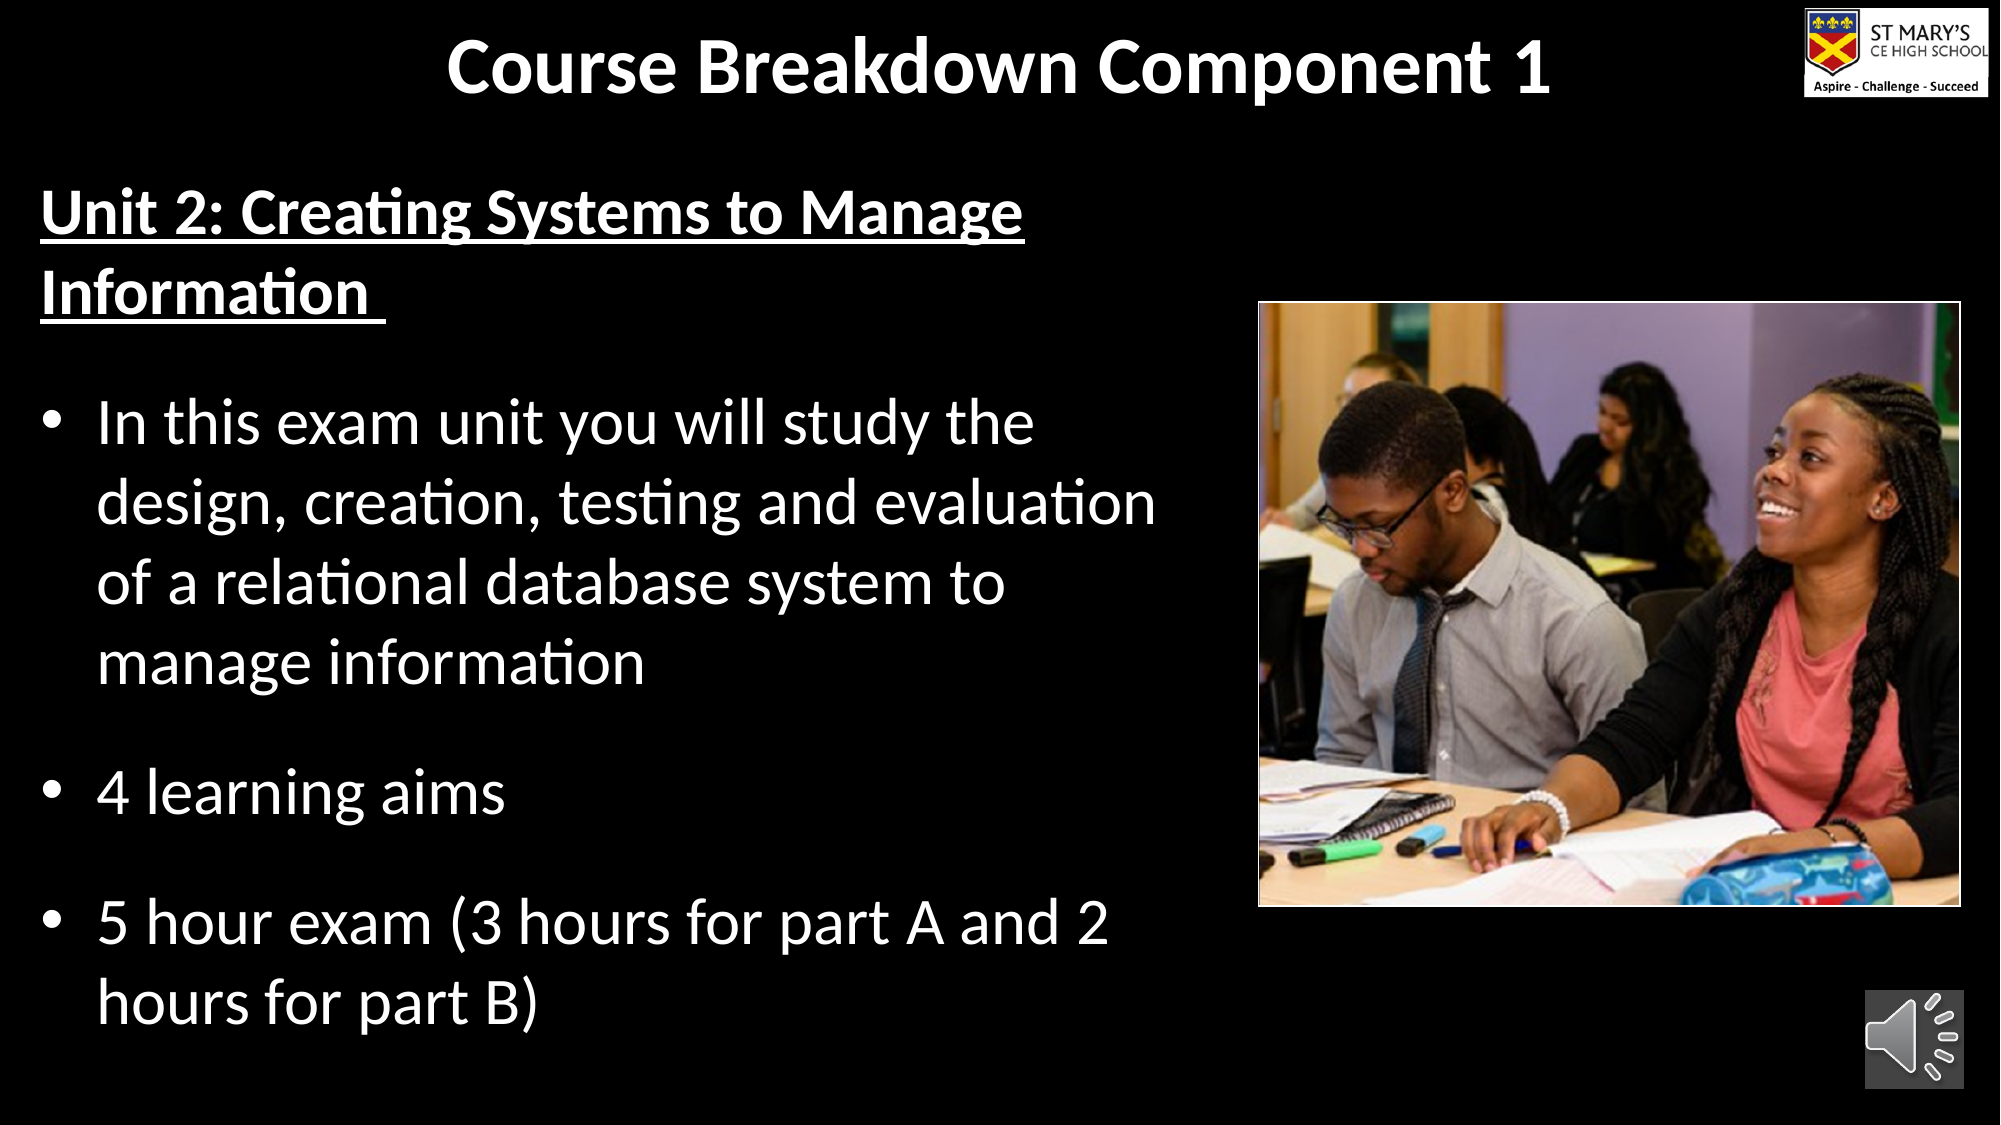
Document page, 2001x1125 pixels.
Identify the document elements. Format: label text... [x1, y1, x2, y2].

list Unit 2: Creating Systems to Manage Information In this exam unit you will study the design, creation, testing and evaluation of a relational database system to manage information 4 learning aims 5 hour exam (3 hours for part A and 2 hours for part B) [25, 193, 1219, 1047]
title Course Breakdown Component 1 [0, 5, 2000, 193]
picture [1259, 302, 1960, 906]
picture [1802, 8, 1989, 103]
picture [1864, 989, 1965, 1090]
